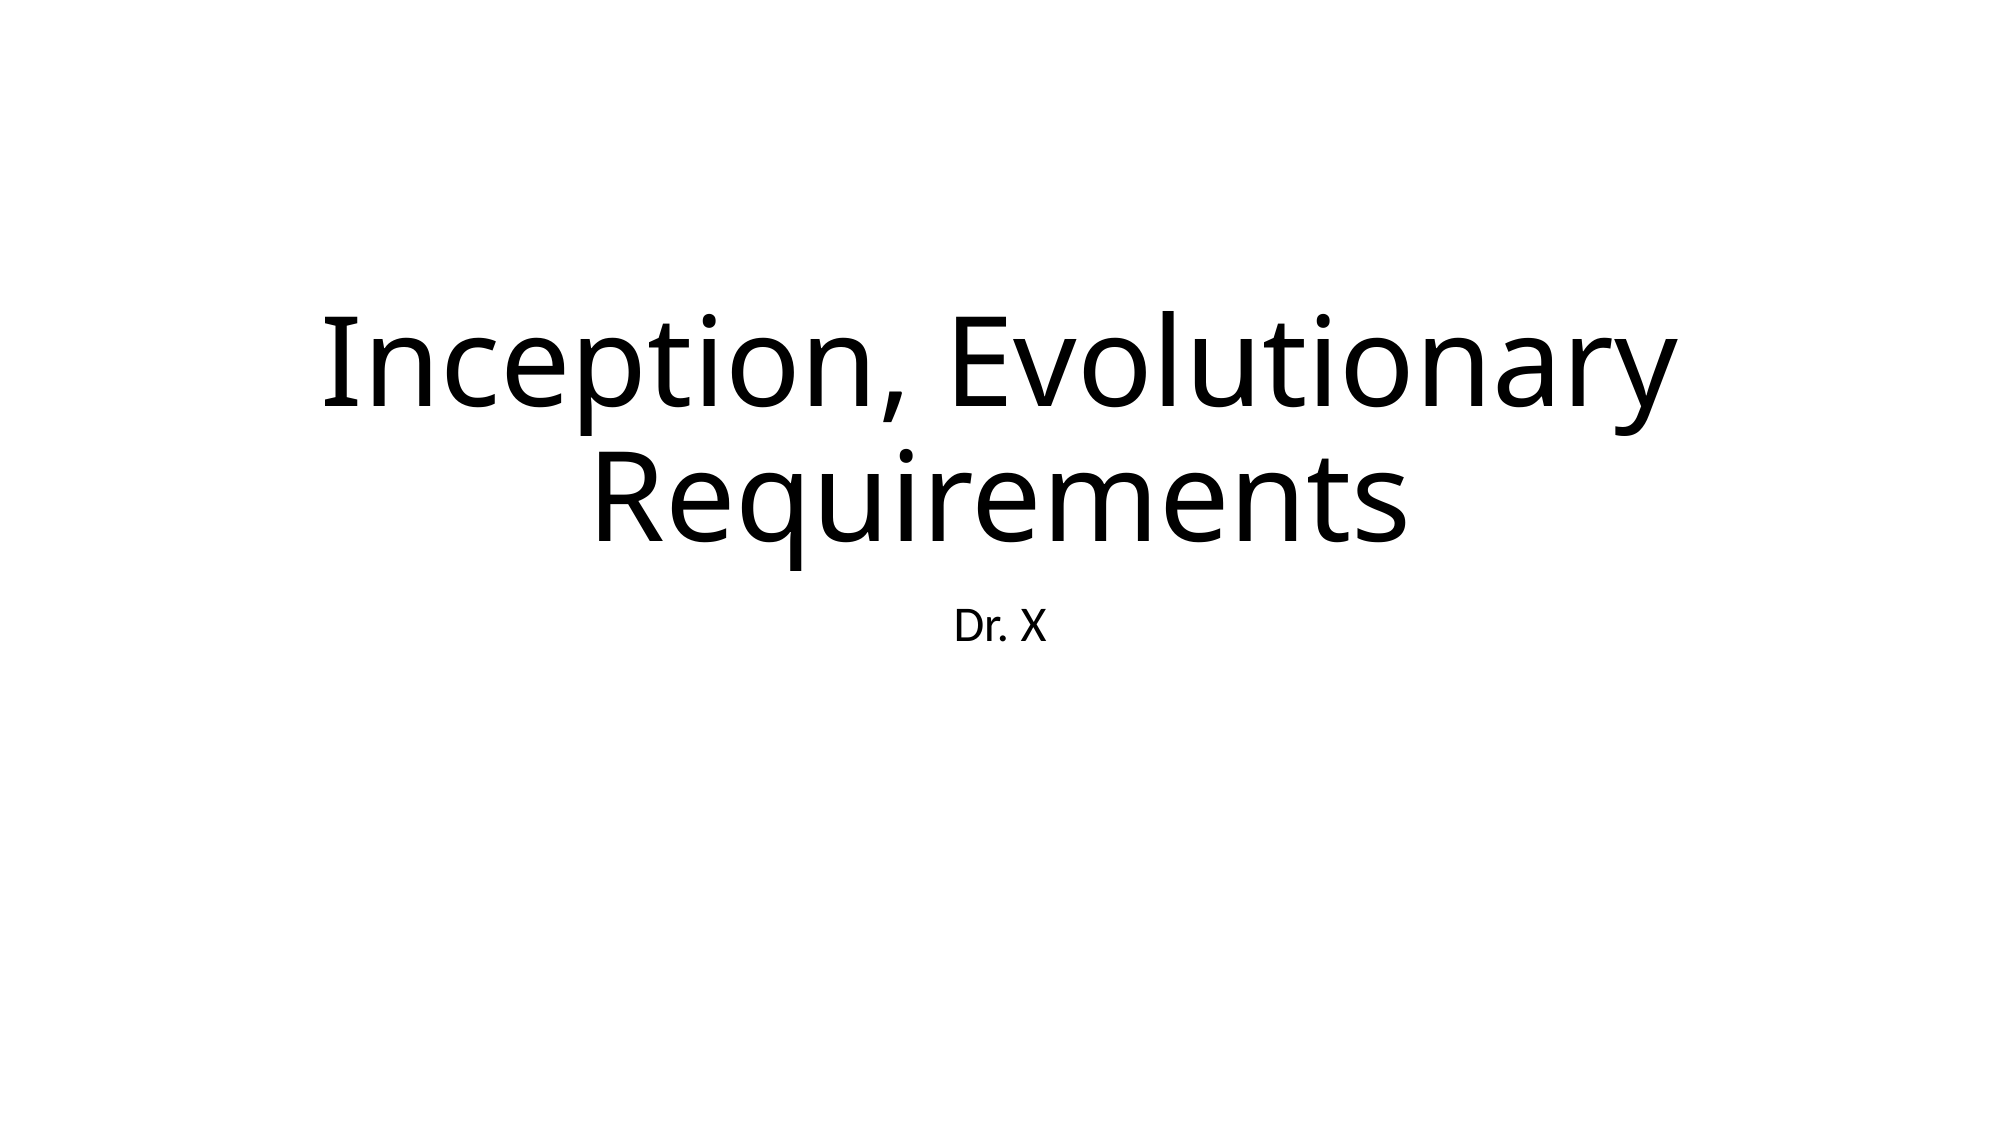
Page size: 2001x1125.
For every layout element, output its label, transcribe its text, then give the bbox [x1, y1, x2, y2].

subtitle Dr. X [249, 590, 1750, 863]
title Inception, Evolutionary Requirements [249, 184, 1750, 576]
